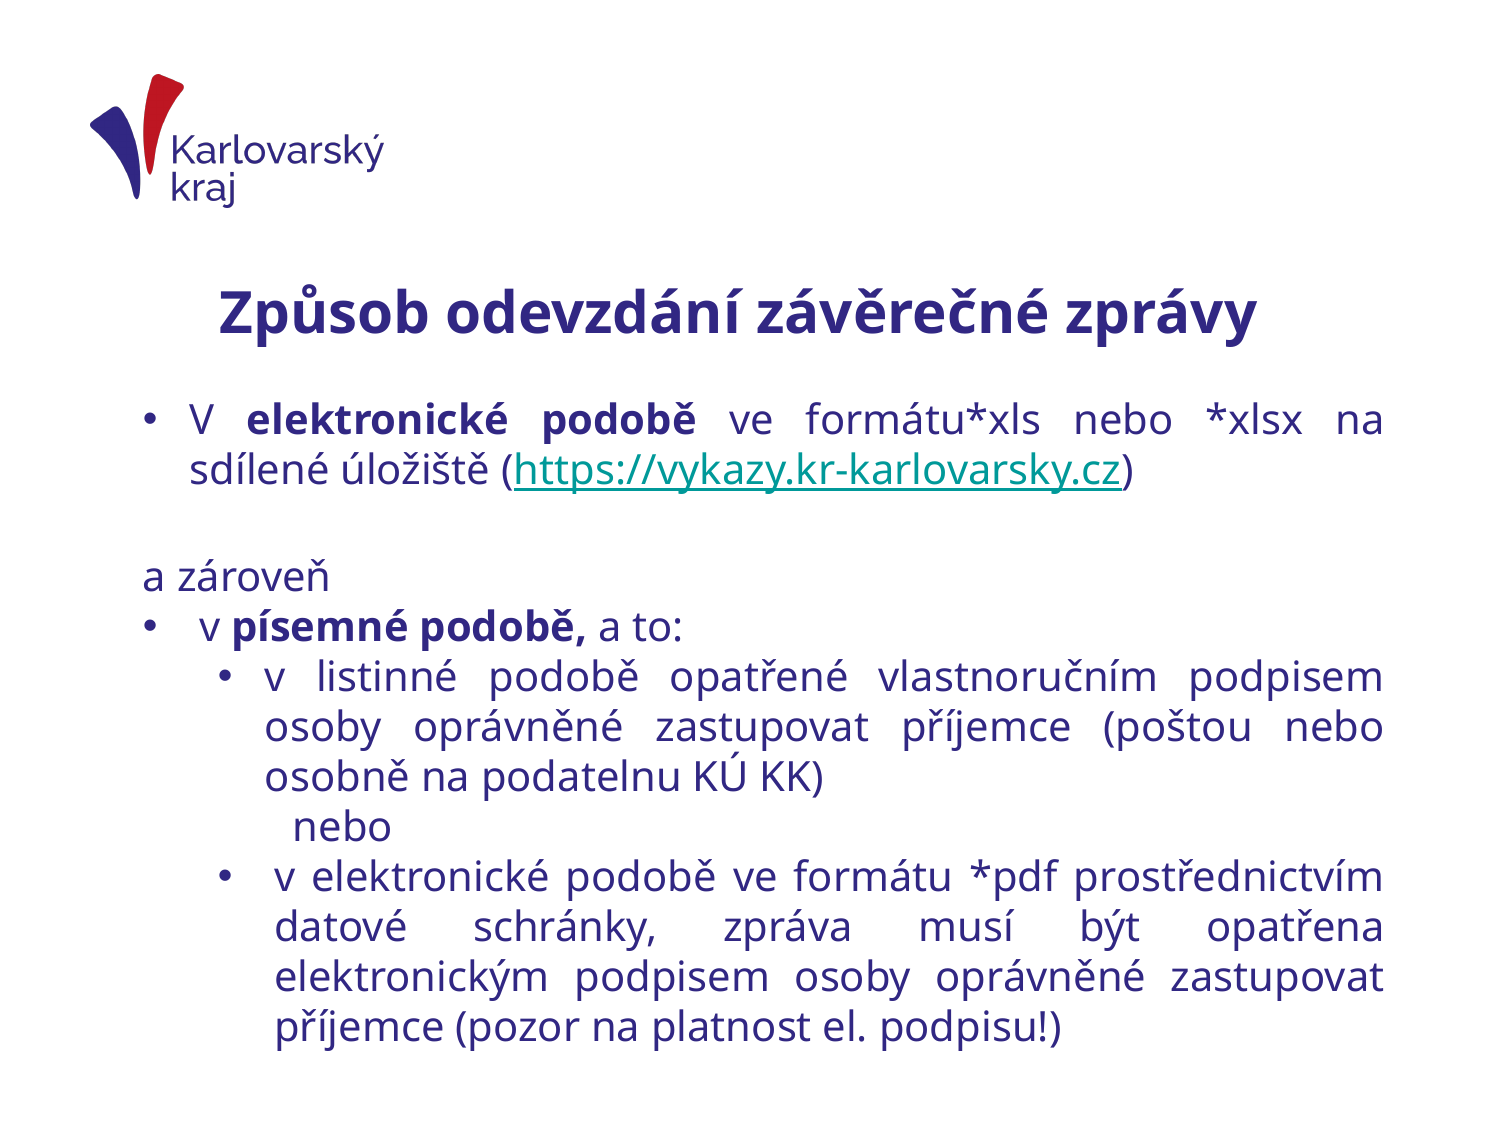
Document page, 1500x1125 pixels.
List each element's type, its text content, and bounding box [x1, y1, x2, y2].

text_box Způsob odevzdání závěrečné zprávy [101, 268, 1377, 353]
picture [90, 74, 385, 209]
text_box V elektronické podobě ve formátu*xls nebo *xlsx na sdílené úložiště (https://vykazy.kr-karlovarsky.cz) a zároveň v písemné podobě, a to: v listinné podobě opatřené vlastnoručním podpisem osoby oprávněné zastupovat příjemce (poštou nebo osobně na podatelnu KÚ KK) nebo v elektronické podobě ve formátu *pdf prostřednictvím datové schránky, zpráva musí být opatřena elektronickým podpisem osoby oprávněné zastupovat příjemce (pozor na platnost el. podpisu!) [53, 385, 1400, 1058]
